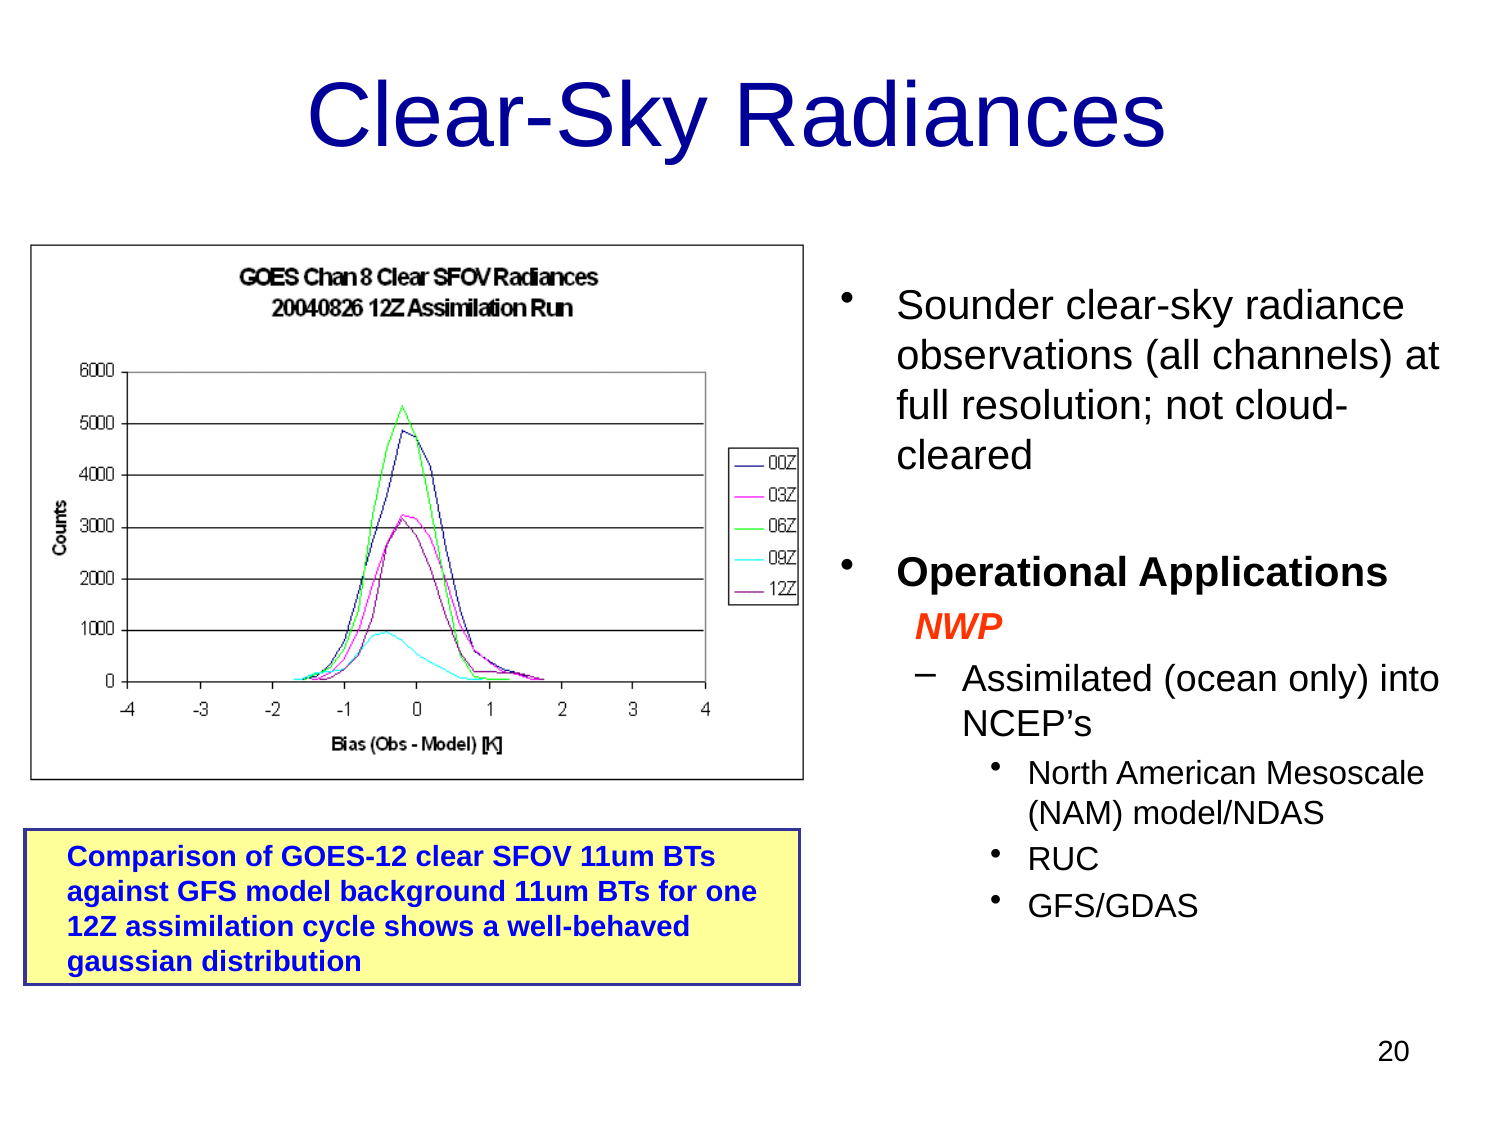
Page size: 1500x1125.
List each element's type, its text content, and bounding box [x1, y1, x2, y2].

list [24, 237, 813, 788]
list Sounder clear-sky radiance observations (all channels) at full resolution; not cloud-cleared Operational Applications NWP Assimilated (ocean only) into NCEP’s North American Mesoscale (NAM) model/NDAS RUC GFS/GDAS [825, 270, 1488, 1013]
text_box Comparison of GOES-12 clear SFOV 11um BTs against GFS model background 11um BTs for one 12Z assimilation cycle shows a well-behaved gaussian distribution [24, 829, 800, 985]
title Clear-Sky Radiances [75, 45, 1425, 175]
slide_number 20 [1074, 1024, 1425, 1103]
